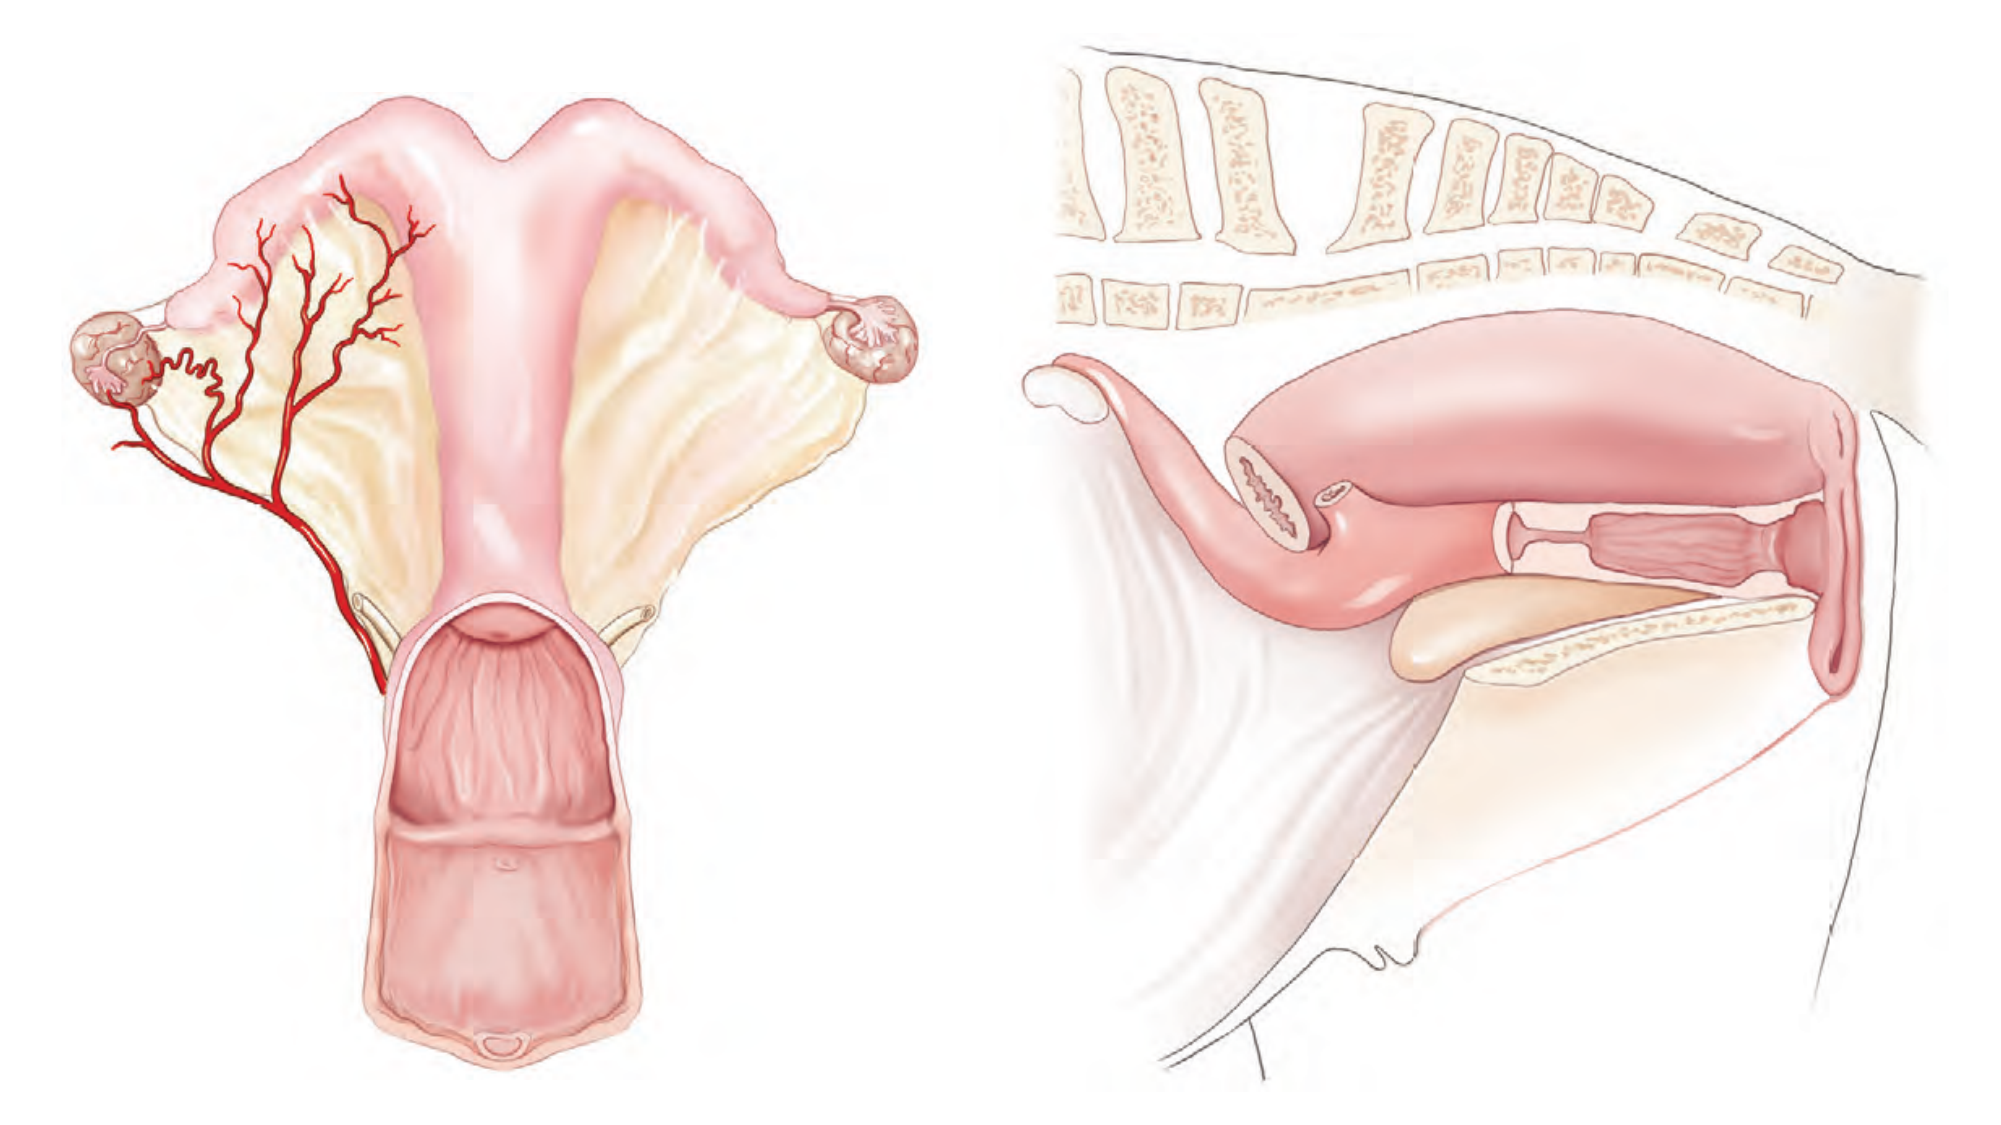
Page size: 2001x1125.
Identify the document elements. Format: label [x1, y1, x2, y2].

picture [999, 33, 1949, 1092]
picture [61, 92, 933, 1080]
